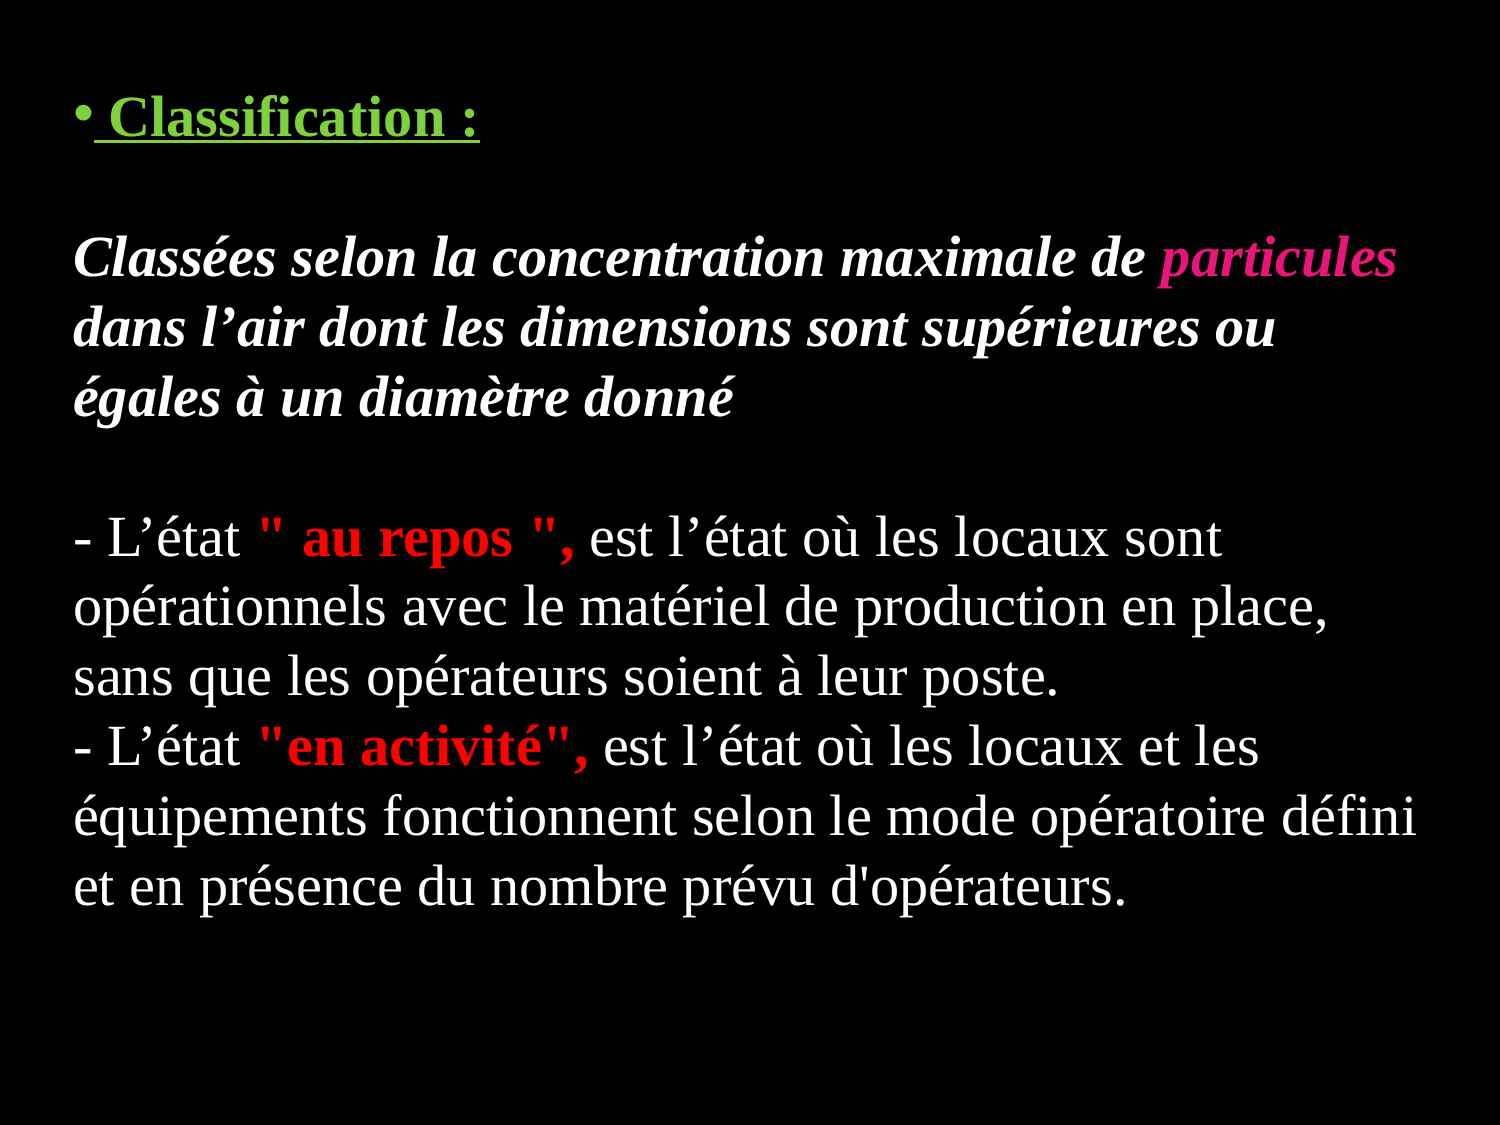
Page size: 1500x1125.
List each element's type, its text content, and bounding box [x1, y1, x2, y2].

text_box Classification : Classées selon la concentration maximale de particules dans l’air dont les dimensions sont supérieures ou égales à un diamètre donné - L’état " au repos ", est l’état où les locaux sont opérationnels avec le matériel de production en place, sans que les opérateurs soient à leur poste. - L’état "en activité", est l’état où les locaux et les équipements fonctionnent selon le mode opératoire défini et en présence du nombre prévu d'opérateurs. [58, 70, 1453, 995]
